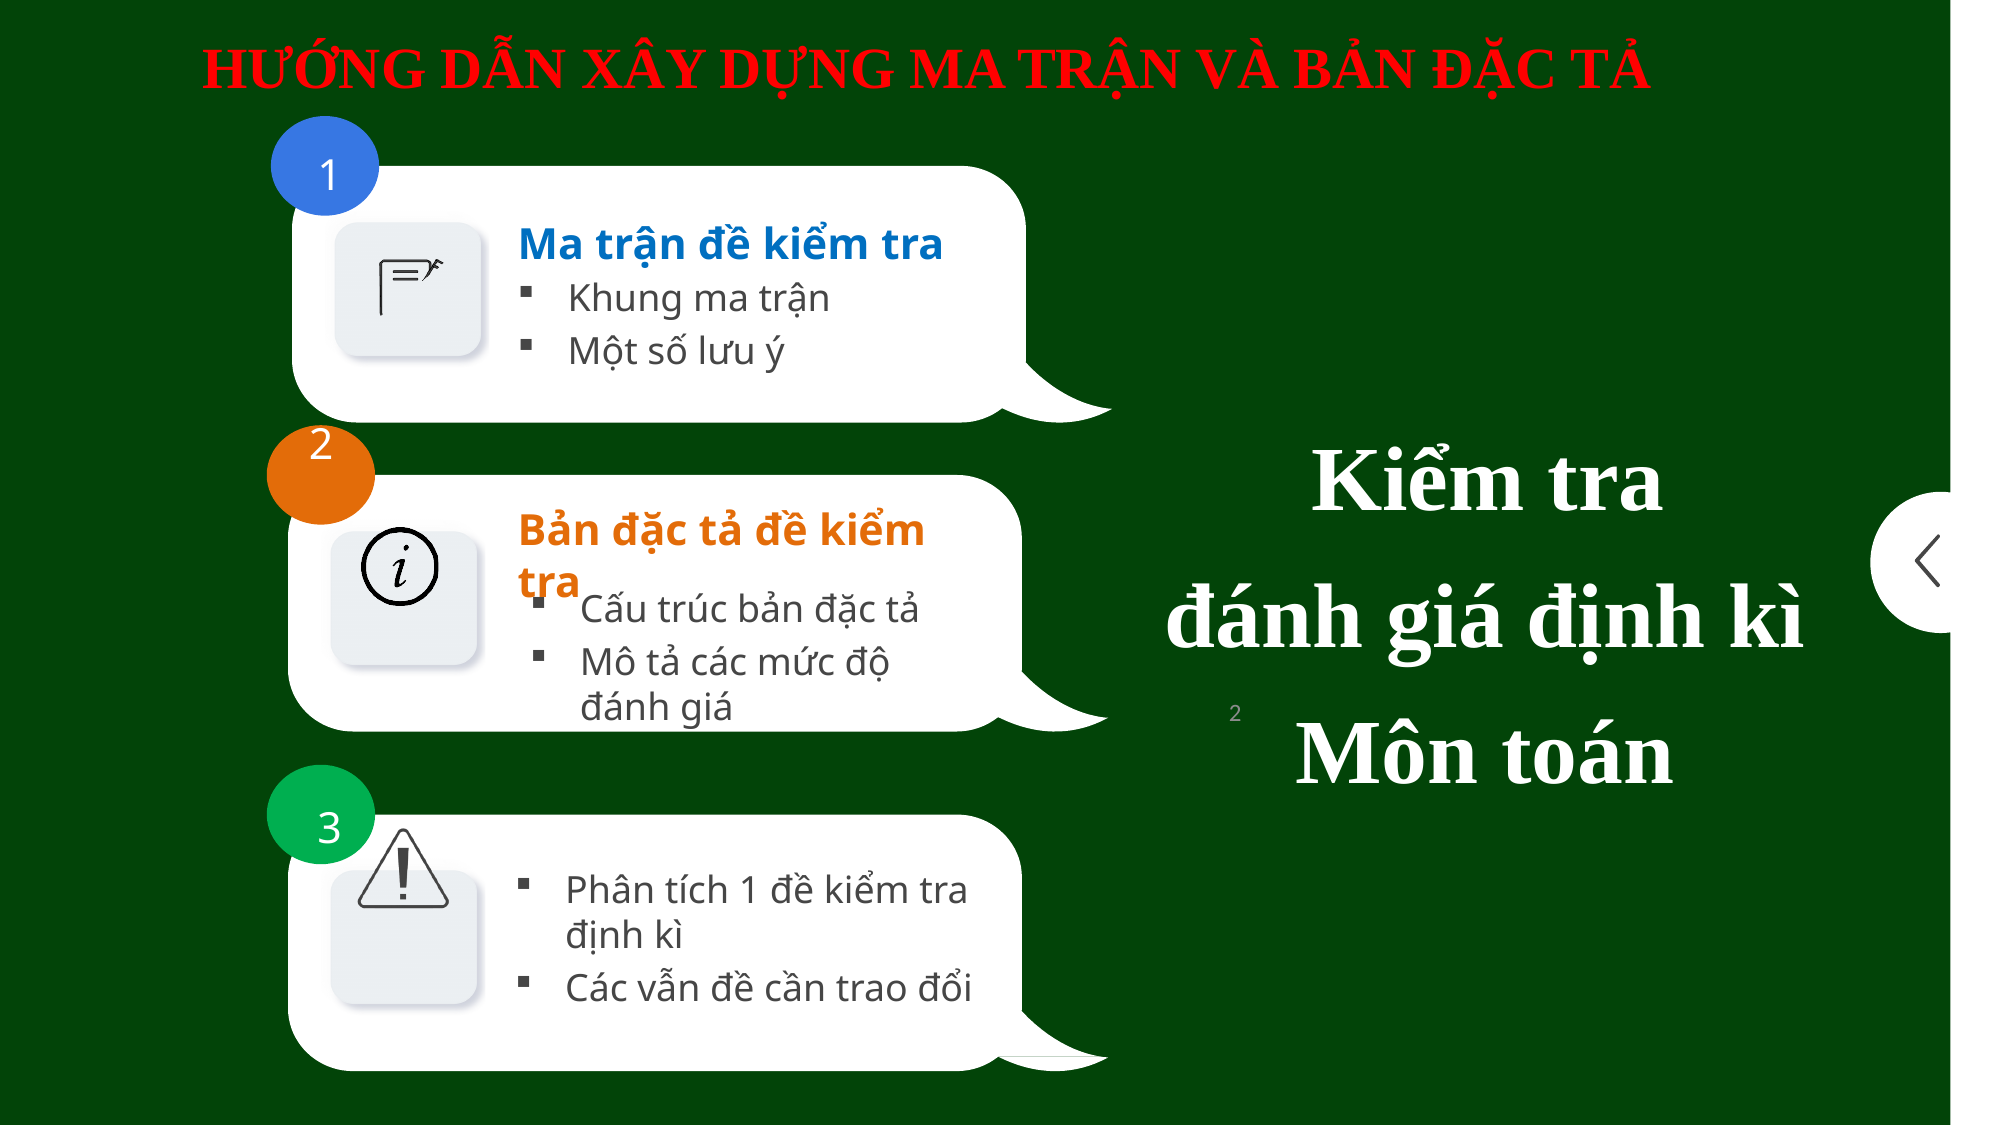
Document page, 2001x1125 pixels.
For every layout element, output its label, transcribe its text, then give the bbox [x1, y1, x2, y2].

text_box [1870, 0, 2000, 1125]
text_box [266, 425, 1109, 732]
text_box HƯỚNG DẪN XÂY DỰNG MA TRẬN VÀ BẢN ĐẶC TẢ [187, 22, 1870, 108]
text_box Kiểm tra đánh giá định kì Môn toán [1242, 390, 1830, 803]
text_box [266, 764, 1109, 1072]
slide_number 2 [941, 388, 1242, 1042]
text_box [270, 115, 1113, 423]
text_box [351, 527, 455, 920]
